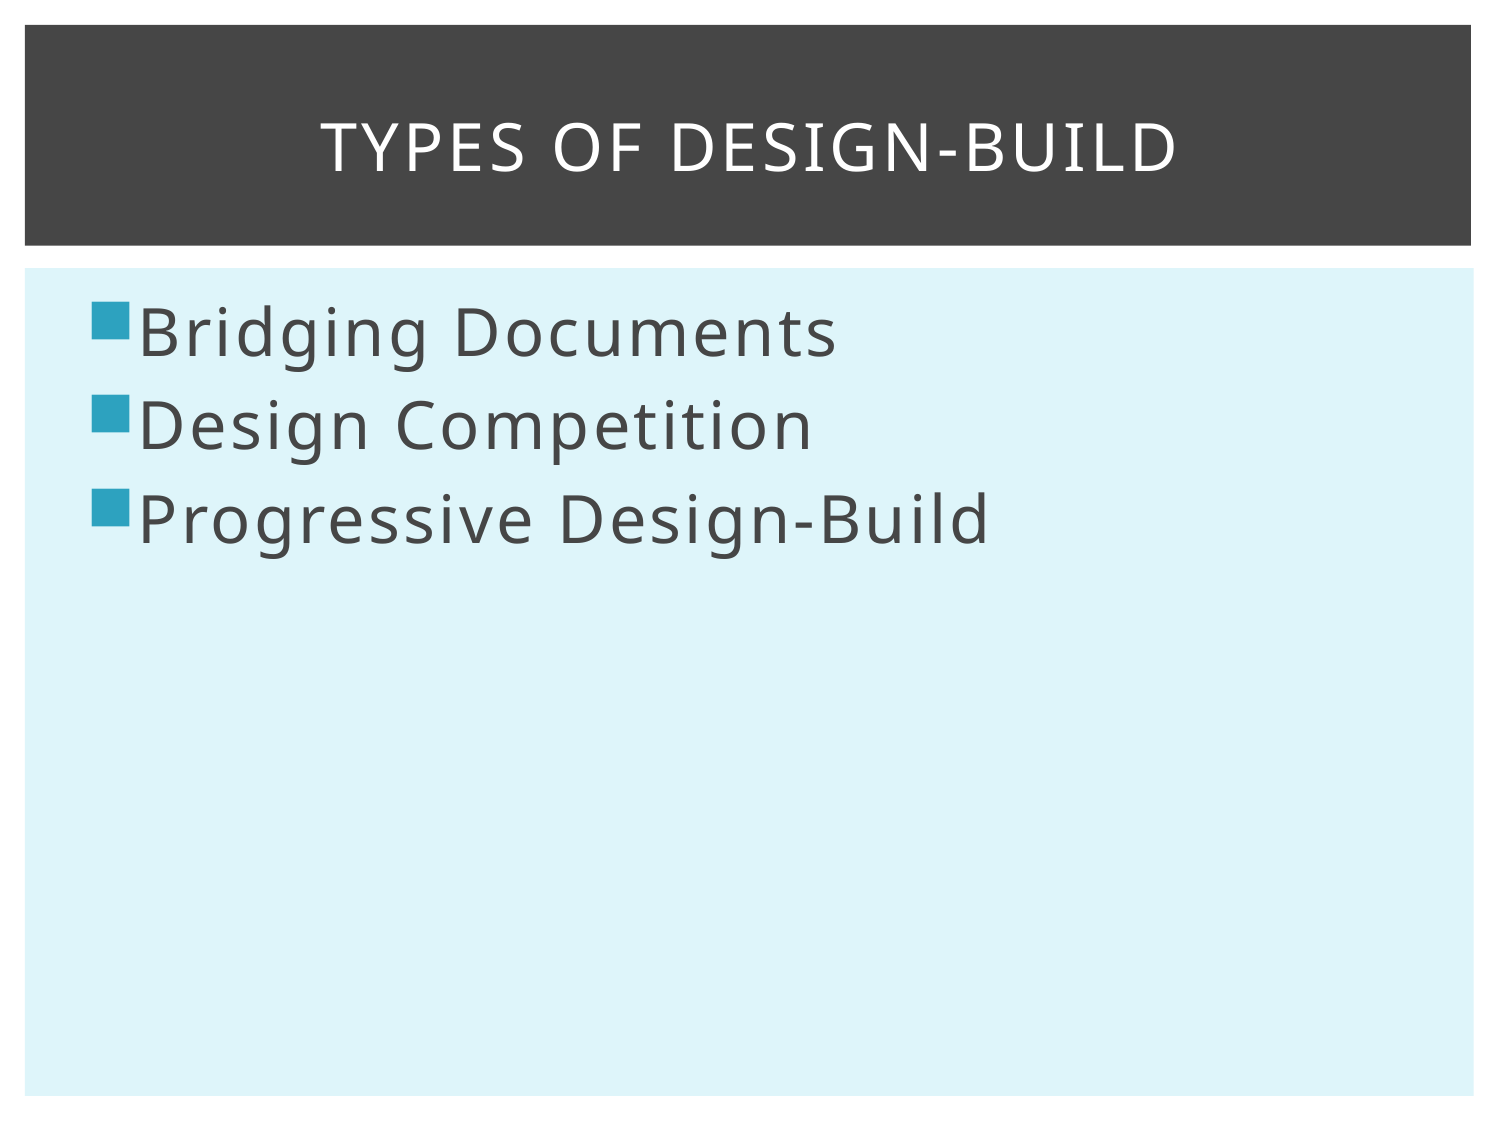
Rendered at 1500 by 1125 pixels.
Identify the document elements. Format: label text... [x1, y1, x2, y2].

title Types of Design-Build [62, 58, 1438, 232]
list Bridging Documents Design Competition Progressive Design-Build [62, 281, 1442, 1005]
